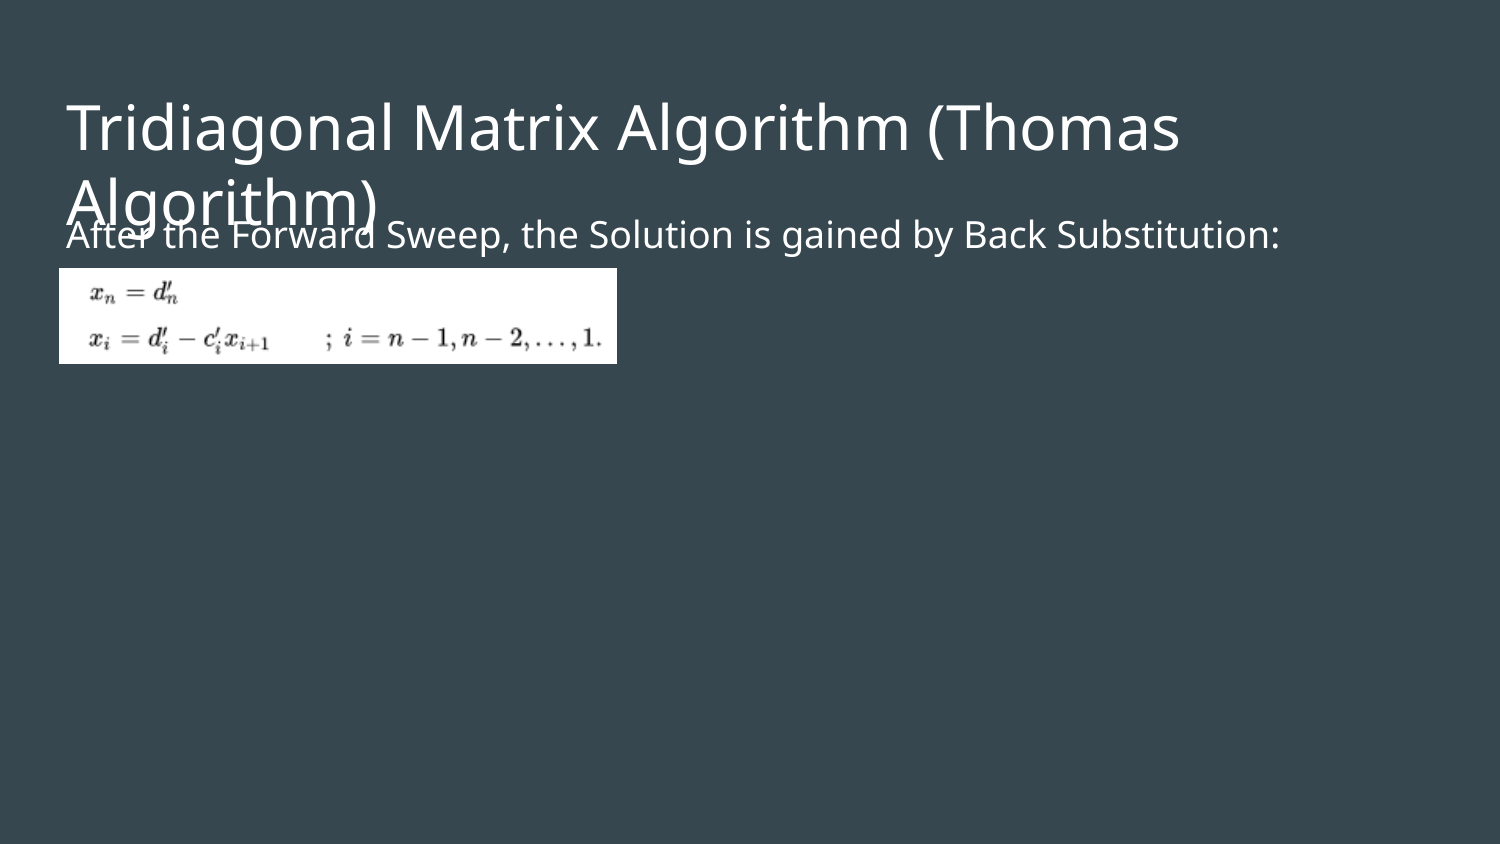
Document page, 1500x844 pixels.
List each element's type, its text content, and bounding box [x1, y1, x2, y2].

list After the Forward Sweep, the Solution is gained by Back Substitution: [51, 189, 1449, 750]
title Tridiagonal Matrix Algorithm (Thomas Algorithm) [51, 72, 1449, 167]
picture [59, 268, 617, 364]
